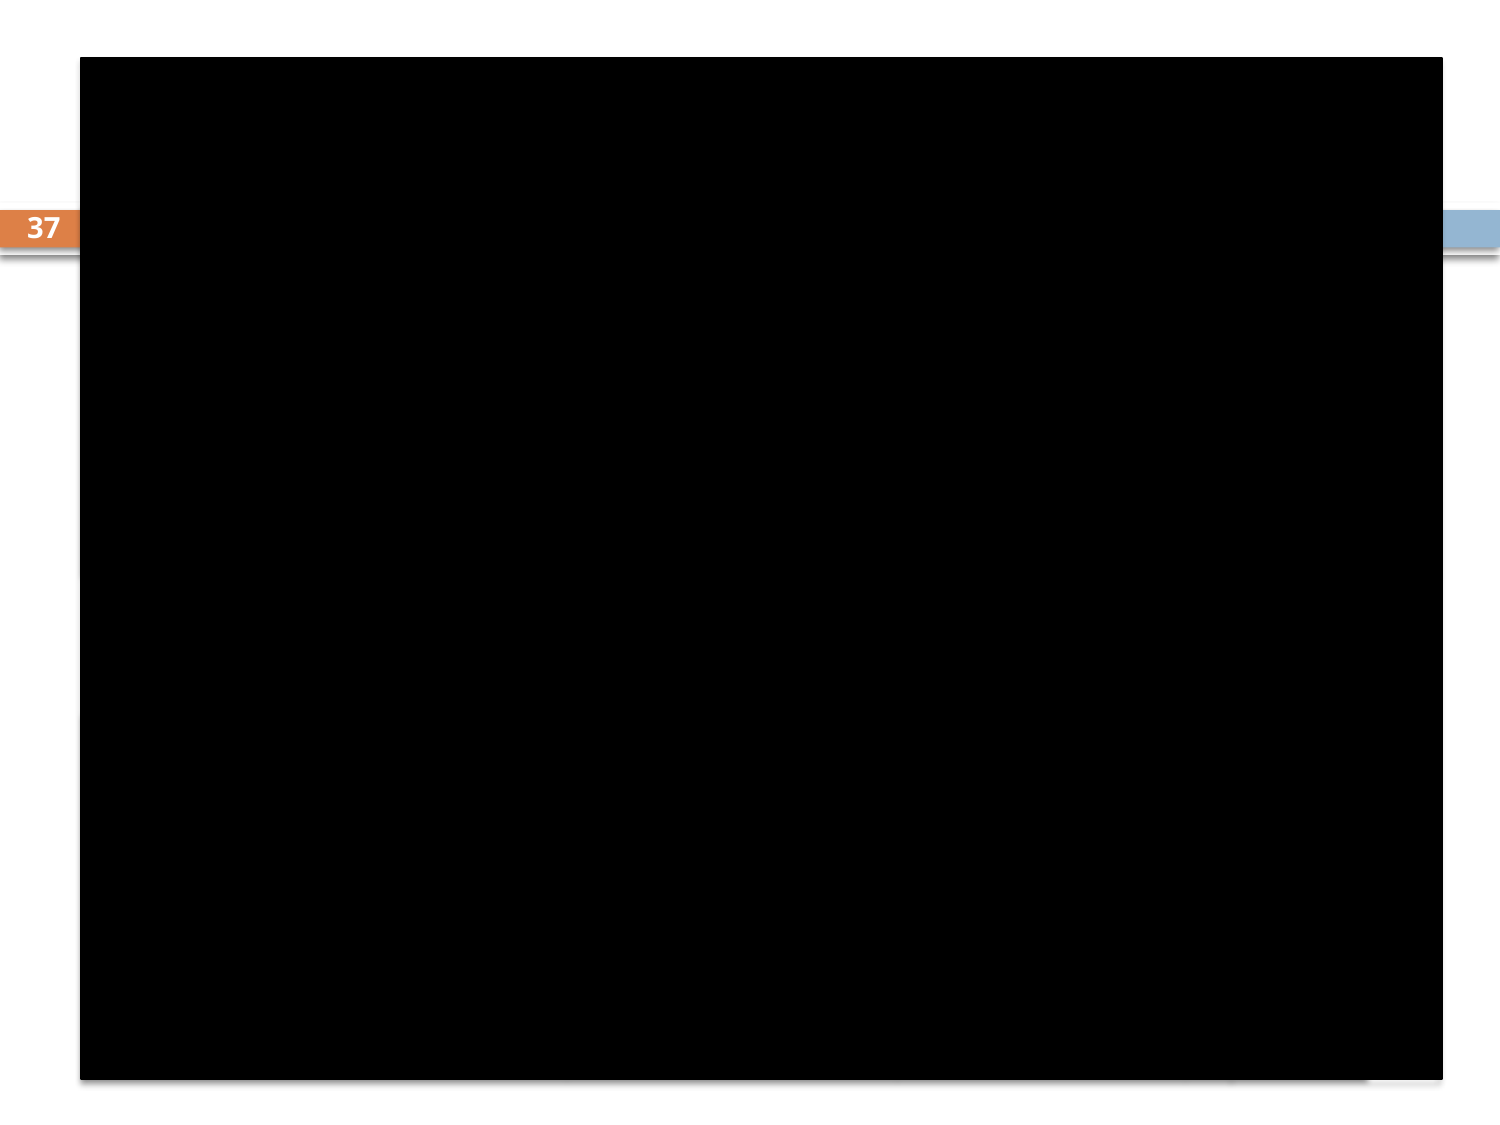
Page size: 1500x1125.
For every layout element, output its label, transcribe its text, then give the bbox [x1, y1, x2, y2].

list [81, 58, 1442, 1079]
slide_number 37 [0, 208, 76, 249]
